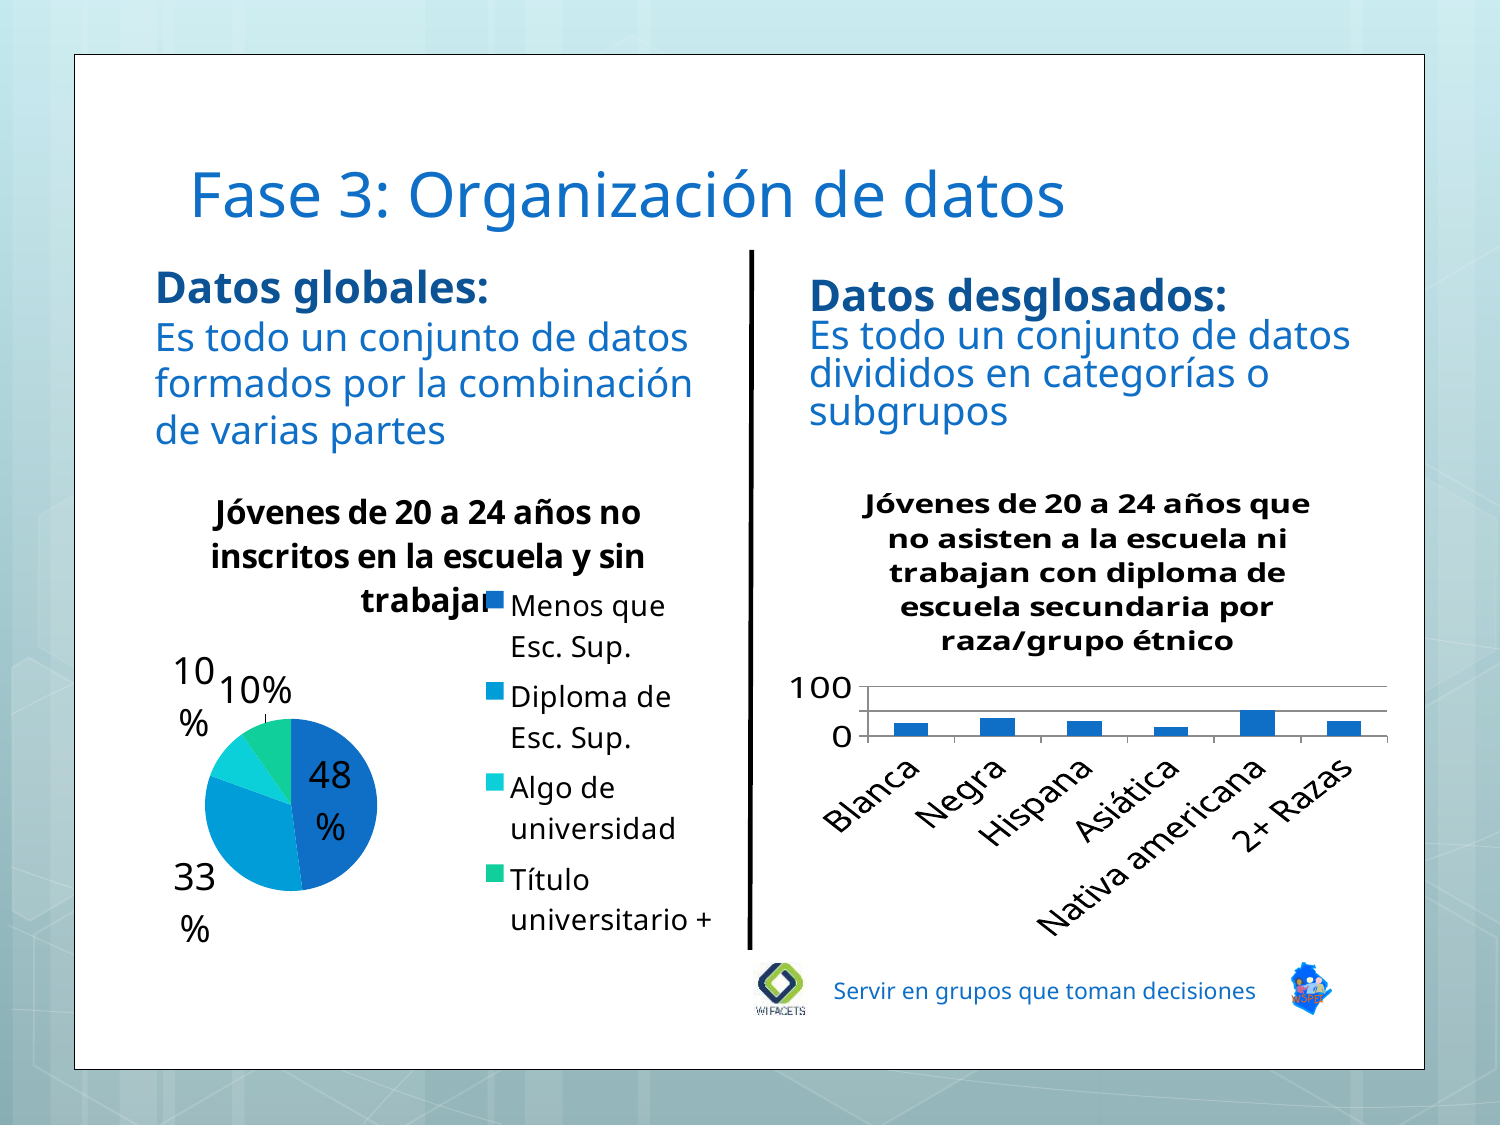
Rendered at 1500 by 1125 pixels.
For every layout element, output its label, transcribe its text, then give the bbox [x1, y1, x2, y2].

list Datos desglosados: Es todo un conjunto de datos divididos en categorías o subgrupos [793, 237, 1382, 441]
chart [774, 478, 1401, 945]
chart [124, 462, 733, 954]
list Datos globales: Es todo un conjunto de datos formados por la combinación de varias partes [139, 249, 747, 460]
title Fase 3: Organización de datos [174, 112, 1328, 238]
footer Servir en grupos que toman decisiones [754, 960, 1336, 1020]
